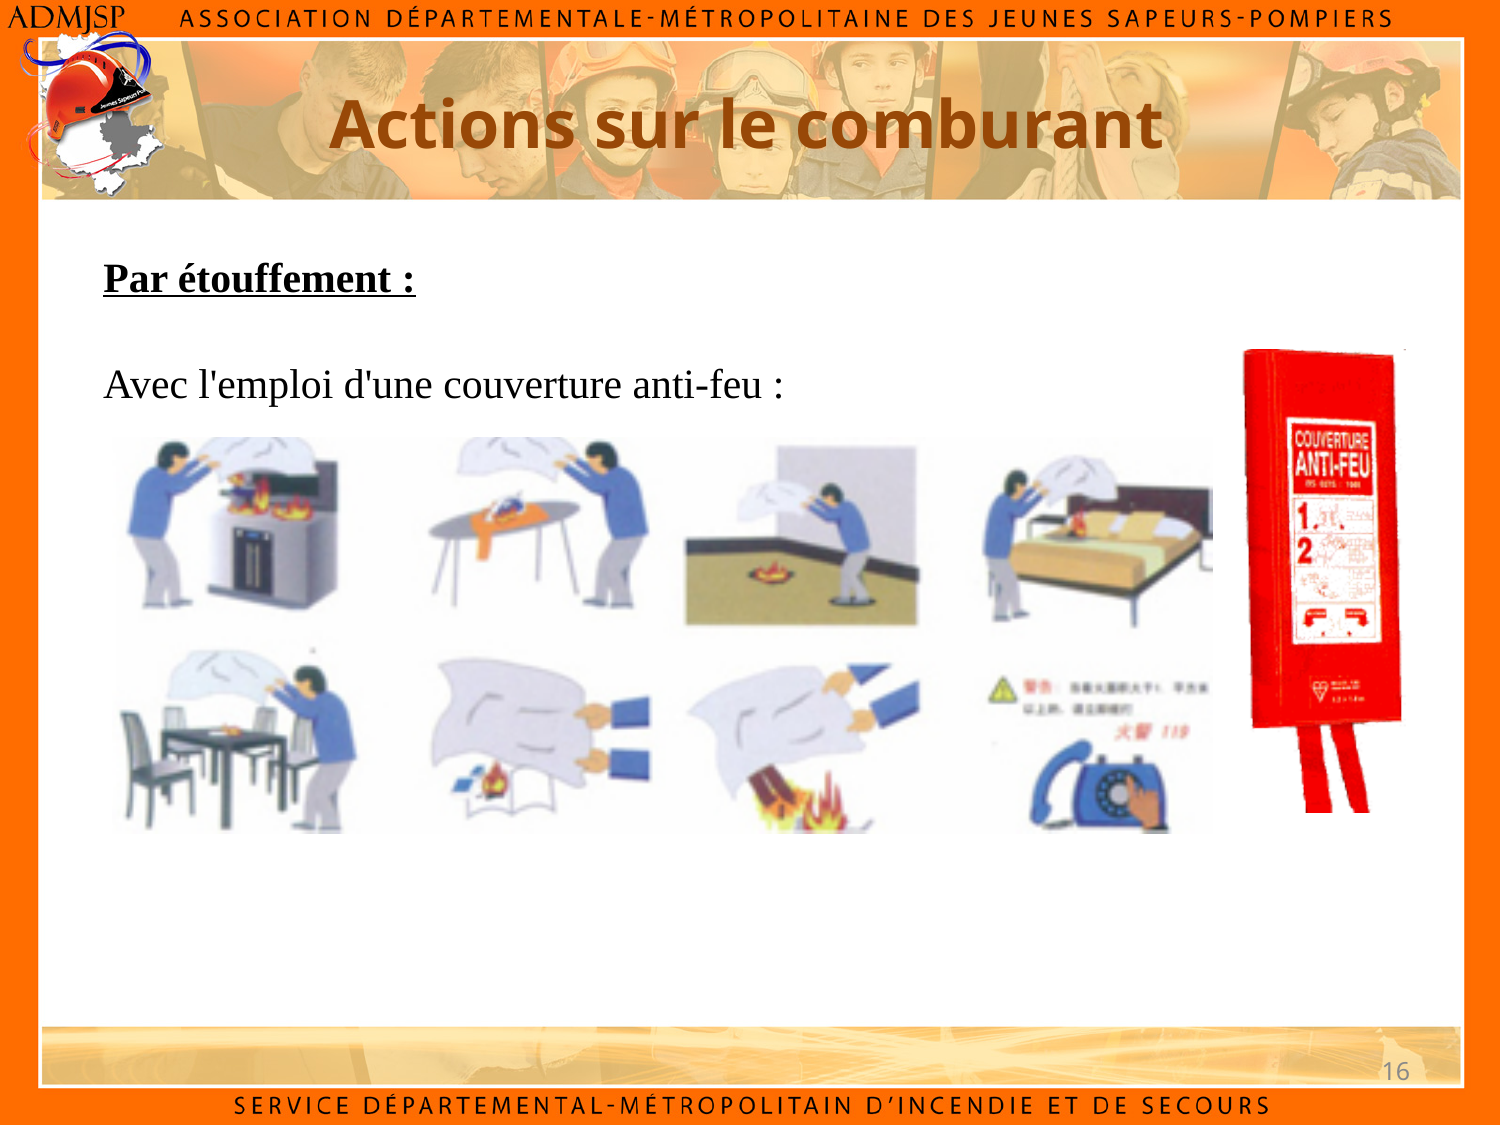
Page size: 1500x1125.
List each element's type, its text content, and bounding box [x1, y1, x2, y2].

text_box Par étouffement : [88, 243, 715, 309]
picture [0, 0, 1500, 1125]
text_box Avec l'emploi d'une couverture anti-feu : [88, 349, 1236, 415]
text_box 16 [1074, 1042, 1425, 1103]
title Actions sur le comburant [41, 45, 1454, 200]
